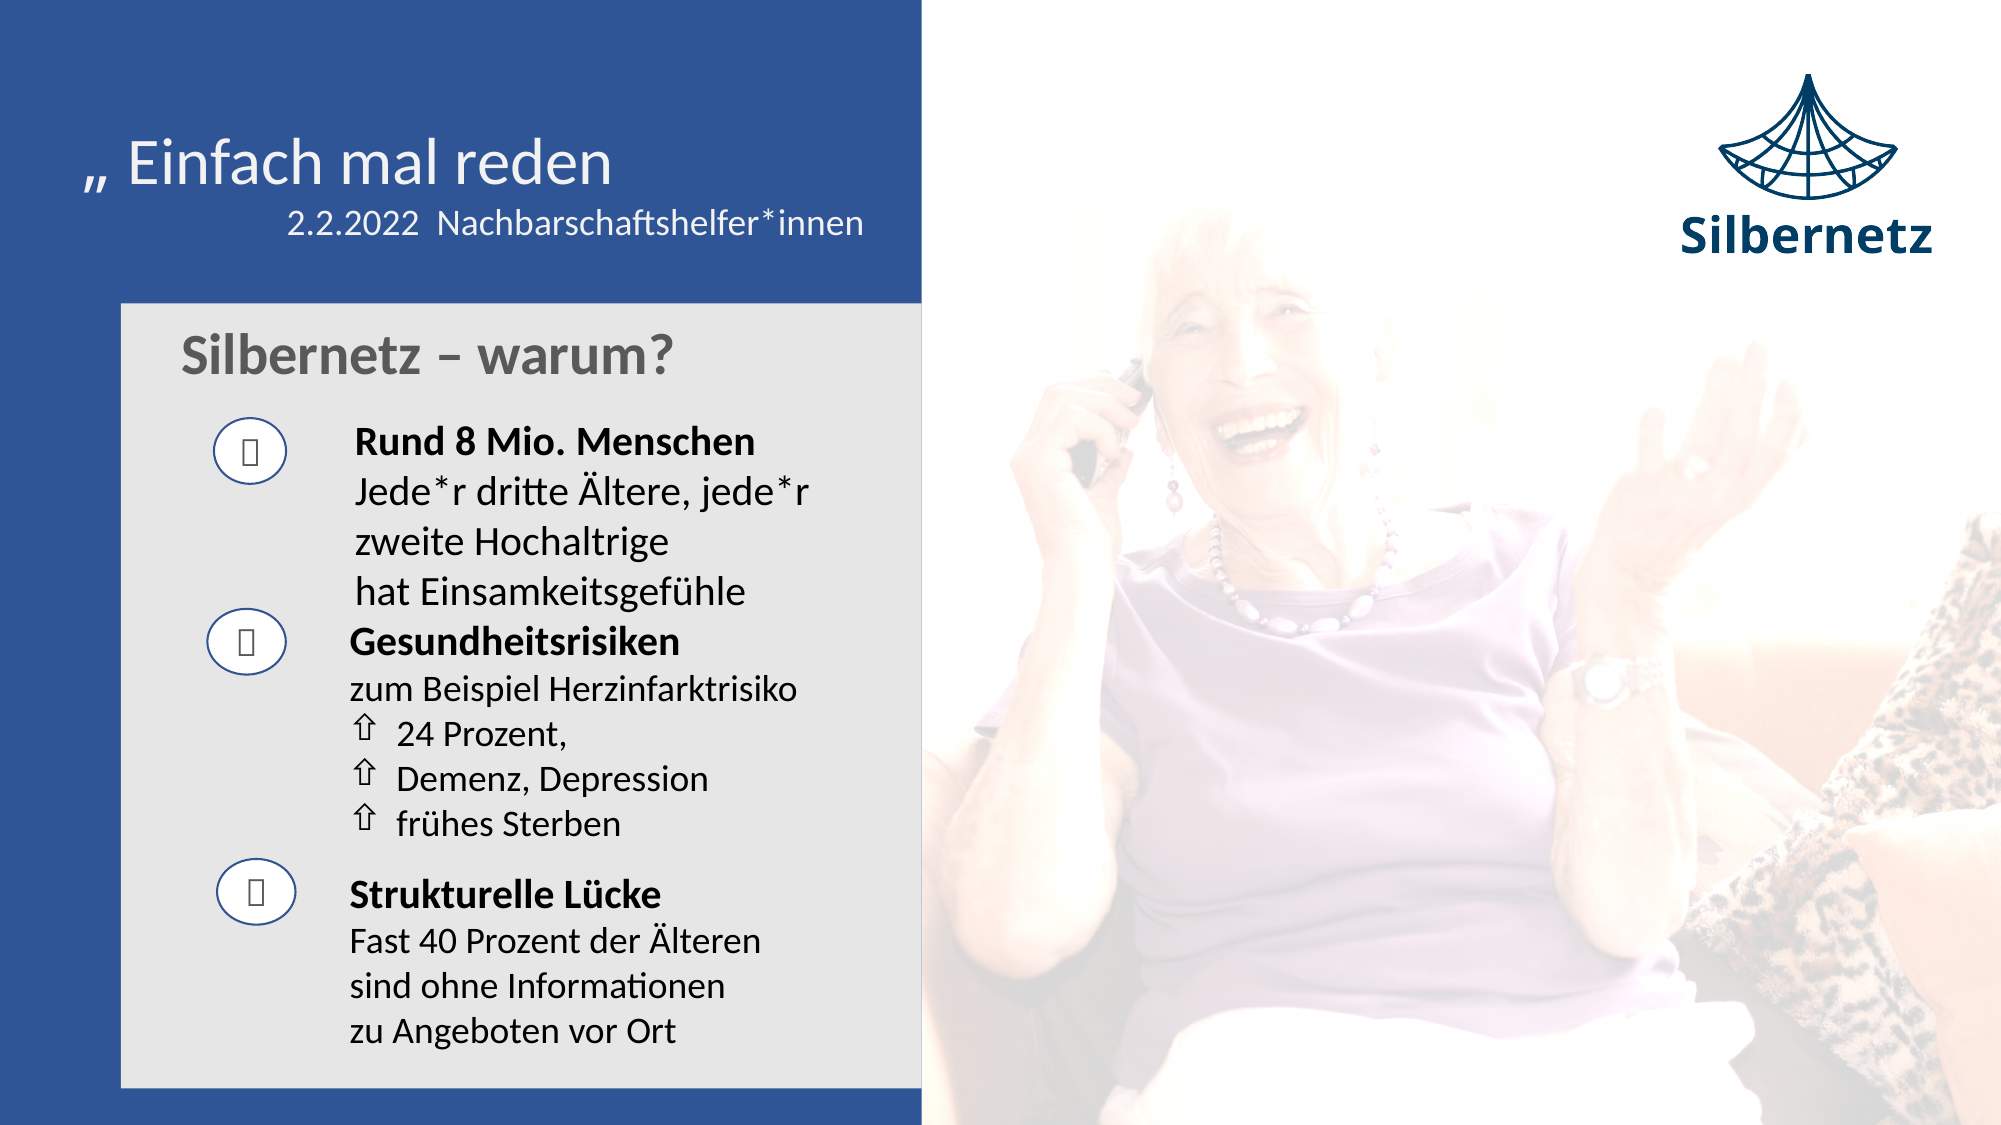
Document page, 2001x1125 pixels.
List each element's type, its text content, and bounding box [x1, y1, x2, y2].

text_box  [212, 417, 288, 485]
text_box [120, 302, 921, 1089]
text_box Silbernetz – warum? [166, 308, 921, 394]
picture [921, 0, 2000, 1125]
text_box Rund 8 Mio. Menschen Jede*r dritte Ältere, jede*r zweite Hochaltrige hat Einsamkeitsgefühle [354, 392, 886, 635]
text_box  [215, 857, 297, 926]
text_box „ Einfach mal reden 2.2.2022 Nachbarschaftshelfer*innen [67, 110, 921, 250]
text_box  [206, 607, 287, 676]
text_box Gesundheitsrisiken zum Beispiel Herzinfarktrisiko 24 Prozent, Demenz, Depression frühes Sterben [334, 606, 869, 852]
text_box Strukturelle Lücke Fast 40 Prozent der Älteren sind ohne Informationen zu Angeboten vor Ort [334, 858, 921, 1059]
